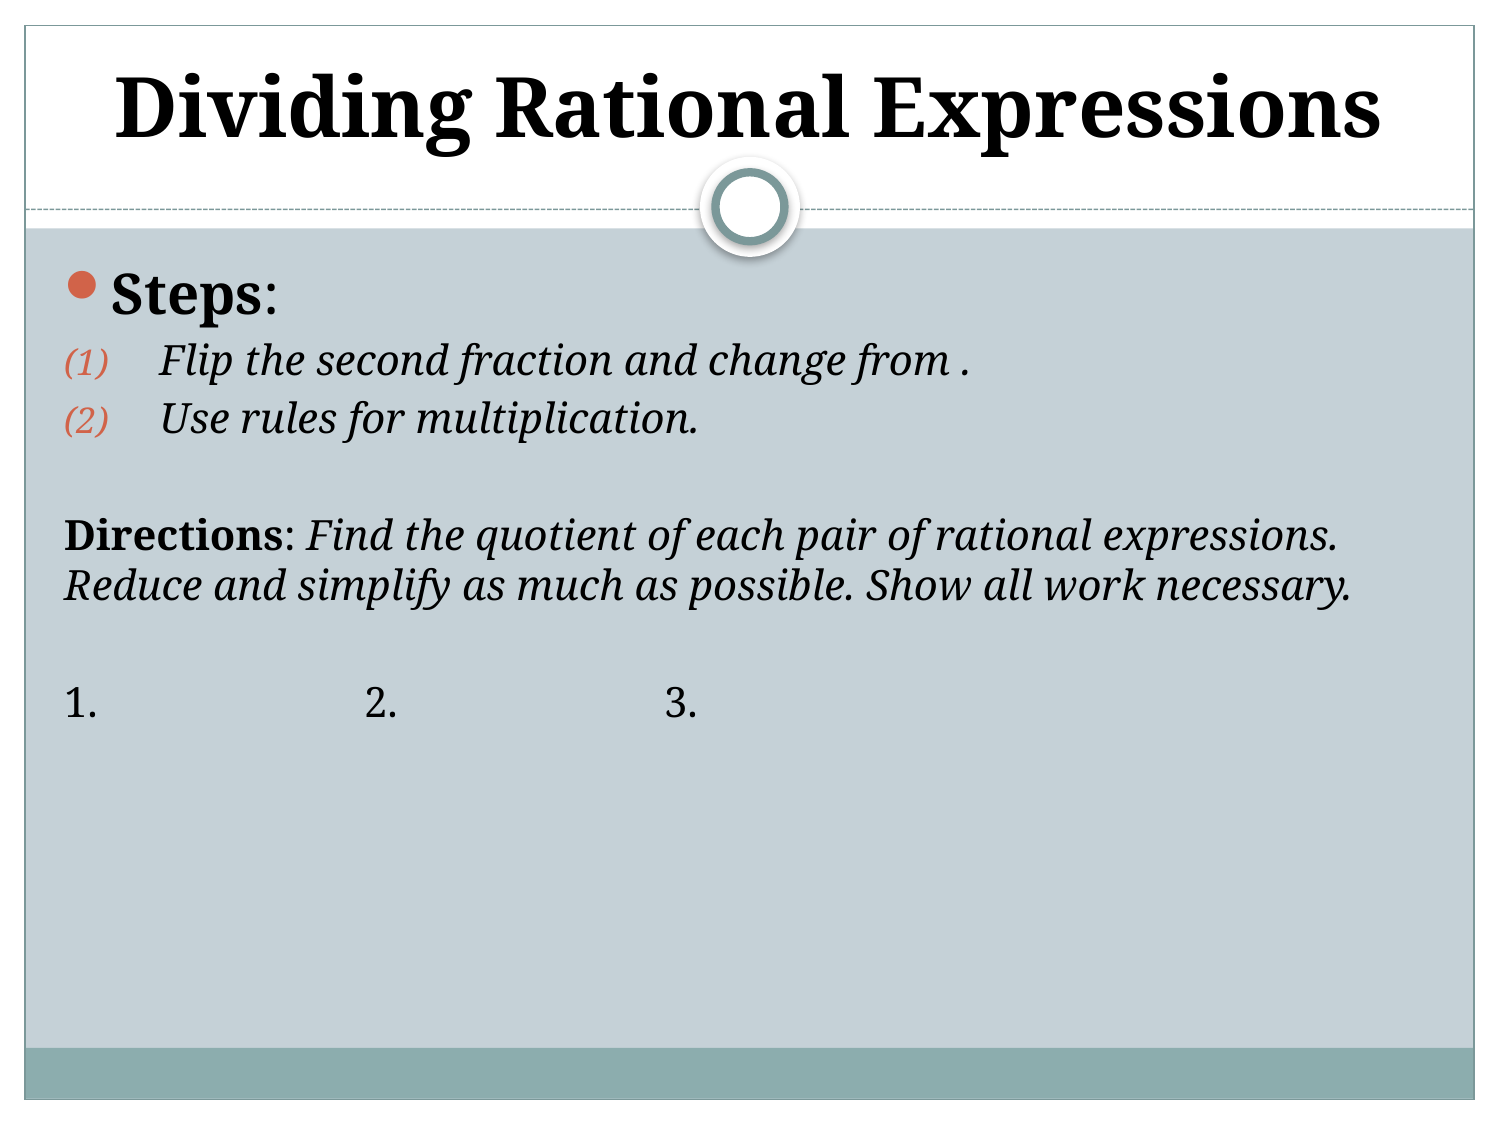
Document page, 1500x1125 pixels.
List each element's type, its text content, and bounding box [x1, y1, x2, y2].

title Dividing Rational Expressions [49, 37, 1450, 162]
